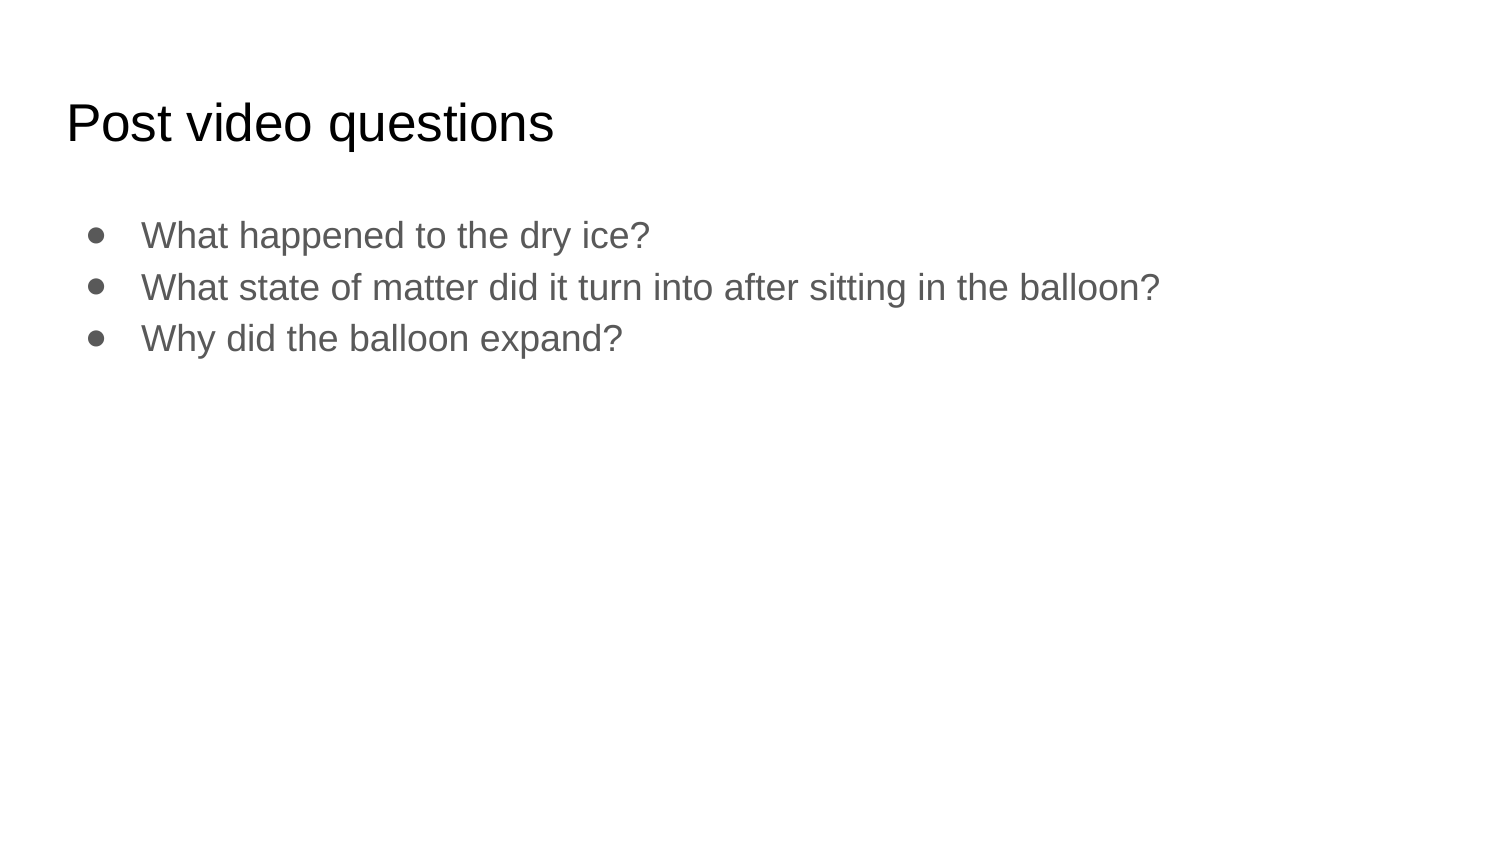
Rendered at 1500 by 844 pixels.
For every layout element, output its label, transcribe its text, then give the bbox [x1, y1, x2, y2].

title Post video questions [51, 72, 1449, 167]
list What happened to the dry ice? What state of matter did it turn into after sitting in the balloon? Why did the balloon expand? [51, 189, 1449, 750]
